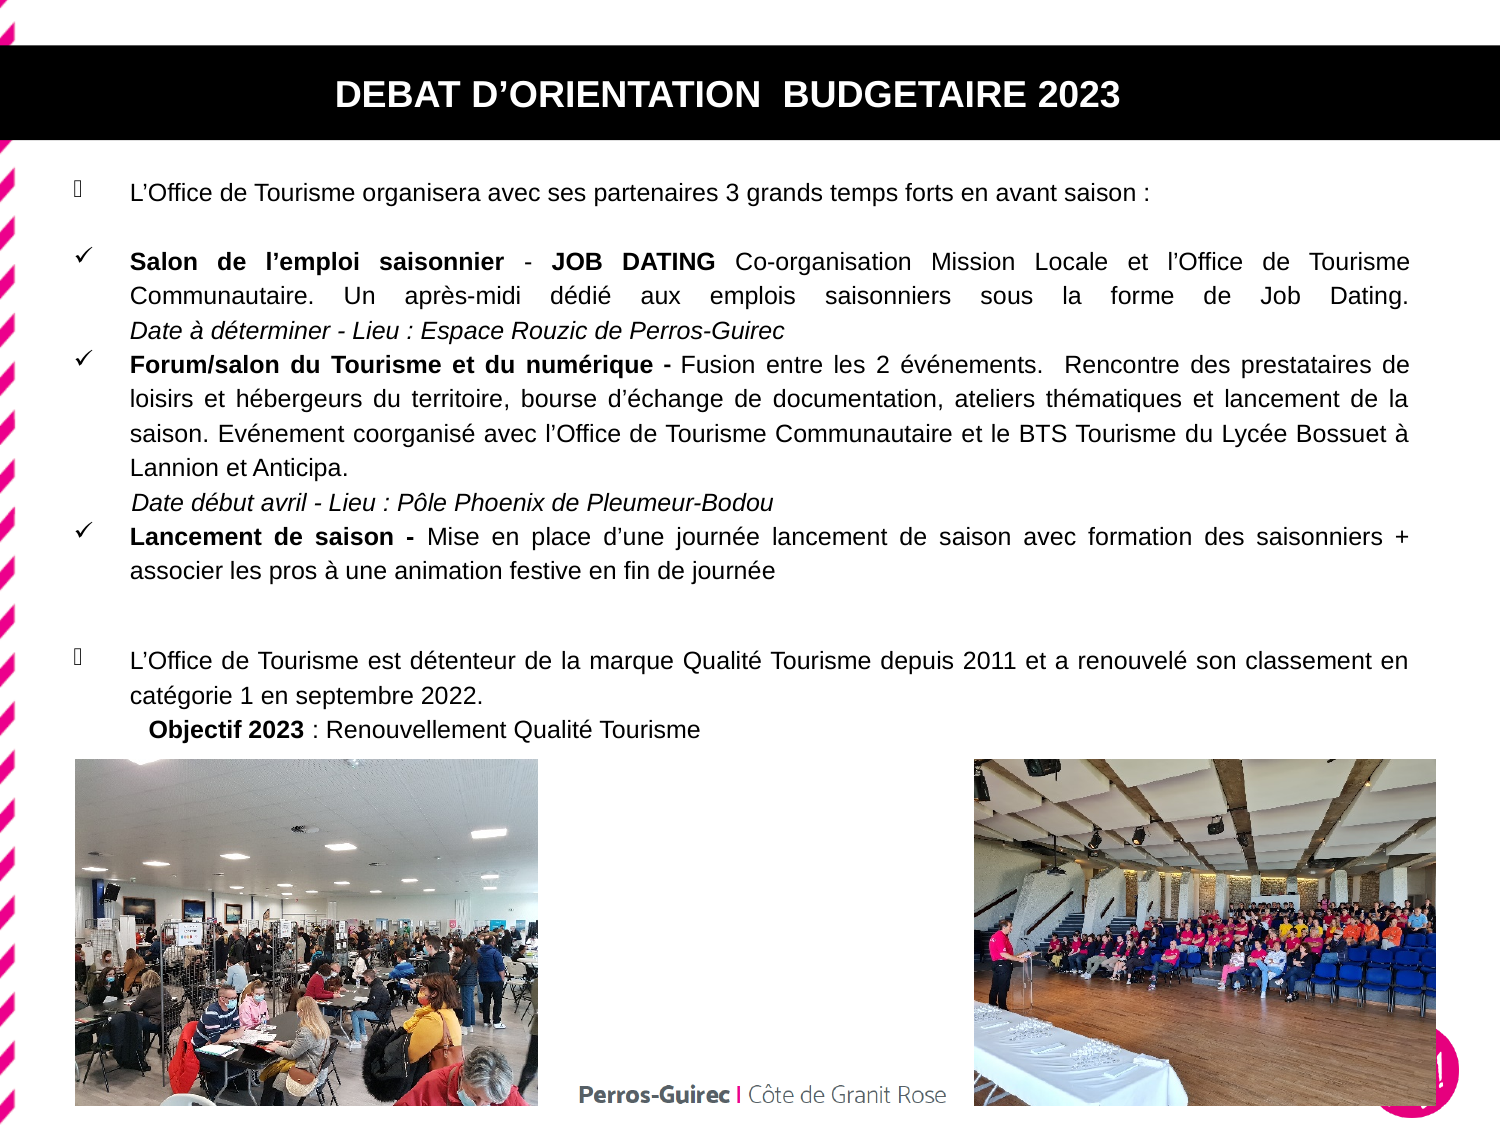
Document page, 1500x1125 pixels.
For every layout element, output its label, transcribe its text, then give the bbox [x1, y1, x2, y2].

picture [75, 759, 538, 1107]
picture [0, 0, 18, 1125]
text_box DEBAT D’ORIENTATION BUDGETAIRE 2023 [22, 45, 1500, 141]
text_box L’Office de Tourisme organisera avec ses partenaires 3 grands temps forts en avant saison : Salon de l’emploi saisonnier - JOB DATING Co-organisation Mission Locale et l’Office de Tourisme Communautaire. Un après-midi dédié aux emplois saisonniers sous la forme de Job Dating. Date à déterminer - Lieu : Espace Rouzic de Perros-Guirec Forum/salon du Tourisme et du numérique - Fusion entre les 2 événements. Rencontre des prestataires de loisirs et hébergeurs du territoire, bourse d’échange de documentation, ateliers thématiques et lancement de la saison. Evénement coorganisé avec l’Office de Tourisme Communautaire et le BTS Tourisme du Lycée Bossuet à Lannion et Anticipa. Date début avril - Lieu : Pôle Phoenix de Pleumeur-Bodou Lancement de saison - Mise en place d’une journée lancement de saison avec formation des saisonniers + associer les pros à une animation festive en fin de journée L’Office de Tourisme est détenteur de la marque Qualité Tourisme depuis 2011 et a renouvelé son classement en catégorie 1 en septembre 2022. Objectif 2023 : Renouvellement Qualité Tourisme [58, 164, 1441, 751]
picture [572, 1073, 952, 1115]
picture [974, 759, 1459, 1118]
